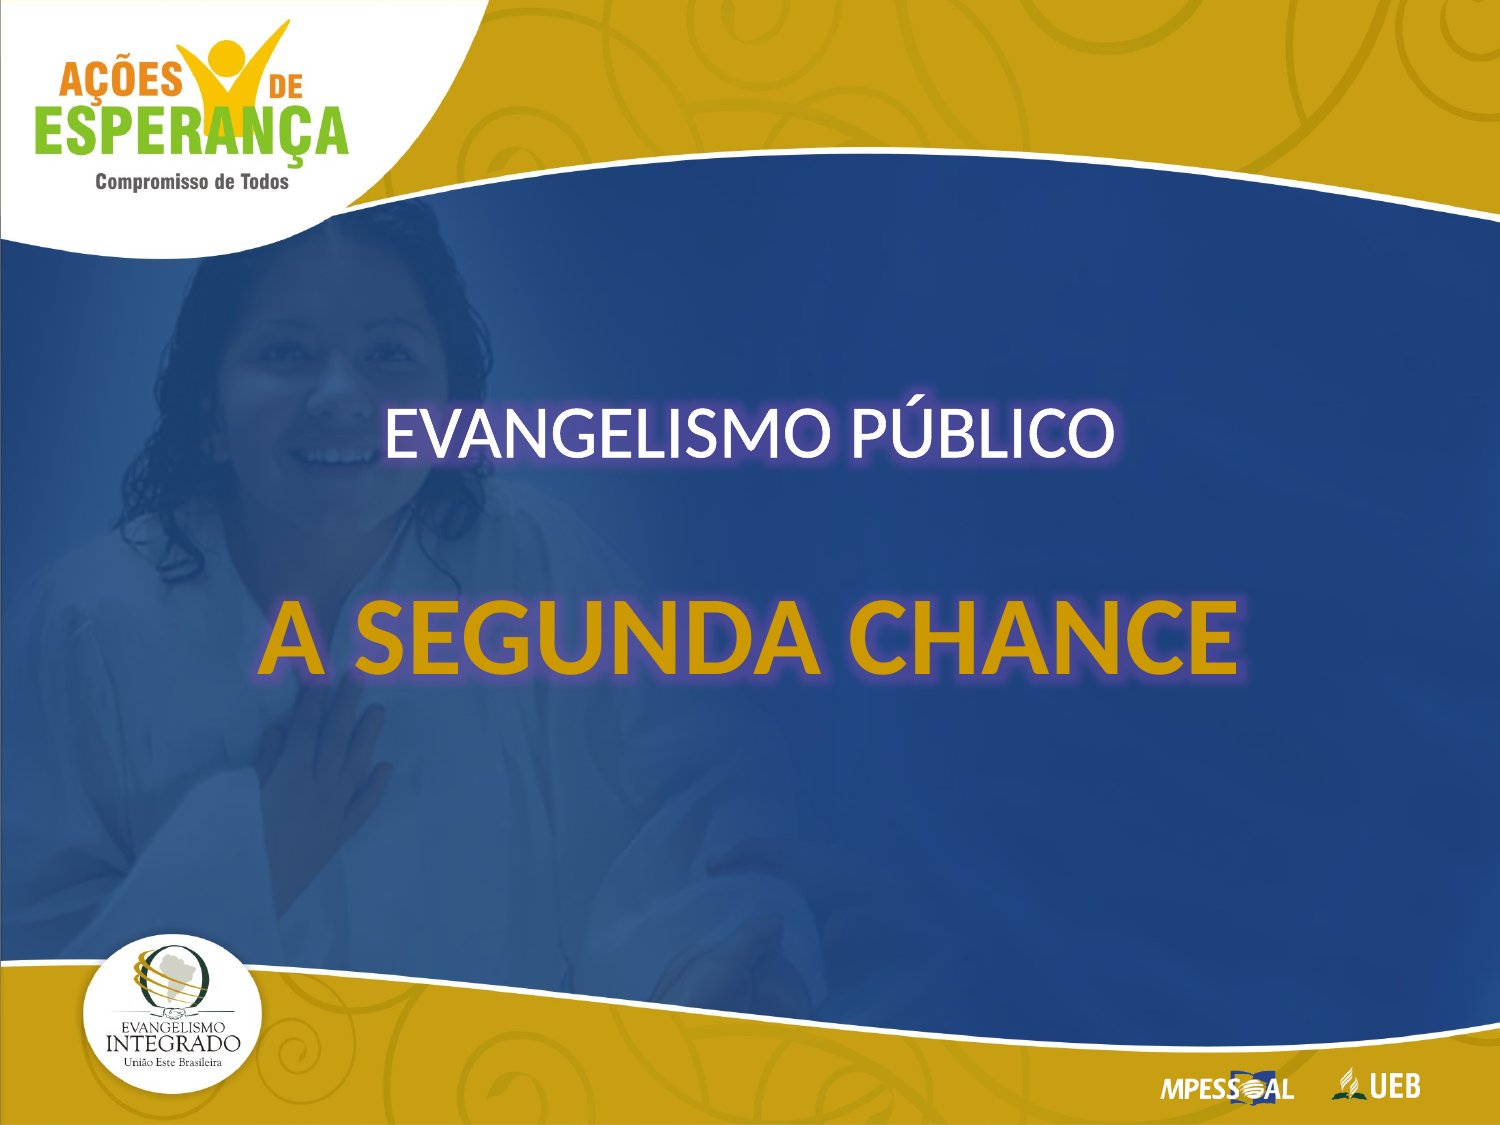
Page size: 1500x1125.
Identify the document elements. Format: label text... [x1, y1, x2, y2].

picture [0, 0, 1500, 1125]
text_box EVANGELISMO PÚBLICO A SEGUNDA CHANCE [242, 374, 1258, 705]
